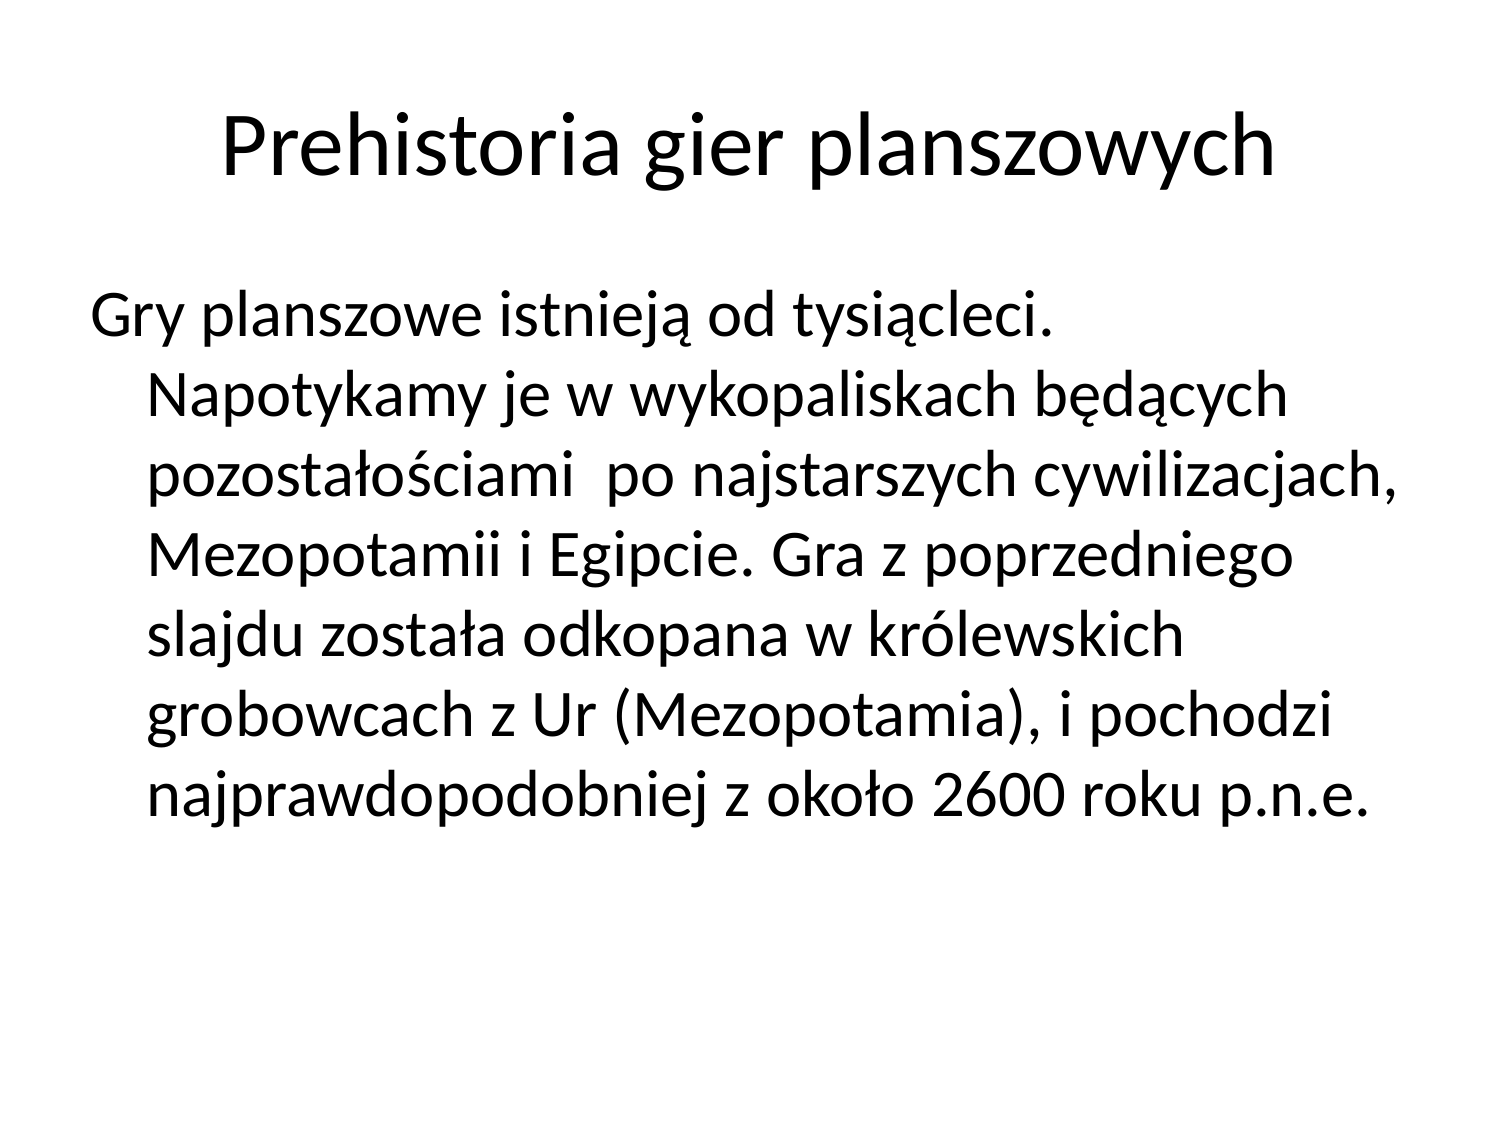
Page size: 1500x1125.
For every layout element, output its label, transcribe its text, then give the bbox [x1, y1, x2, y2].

list Gry planszowe istnieją od tysiącleci. Napotykamy je w wykopaliskach będących pozostałościami po najstarszych cywilizacjach, Mezopotamii i Egipcie. Gra z poprzedniego slajdu została odkopana w królewskich grobowcach z Ur (Mezopotamia), i pochodzi najprawdopodobniej z około 2600 roku p.n.e. [75, 262, 1425, 1005]
title Prehistoria gier planszowych [75, 45, 1425, 233]
